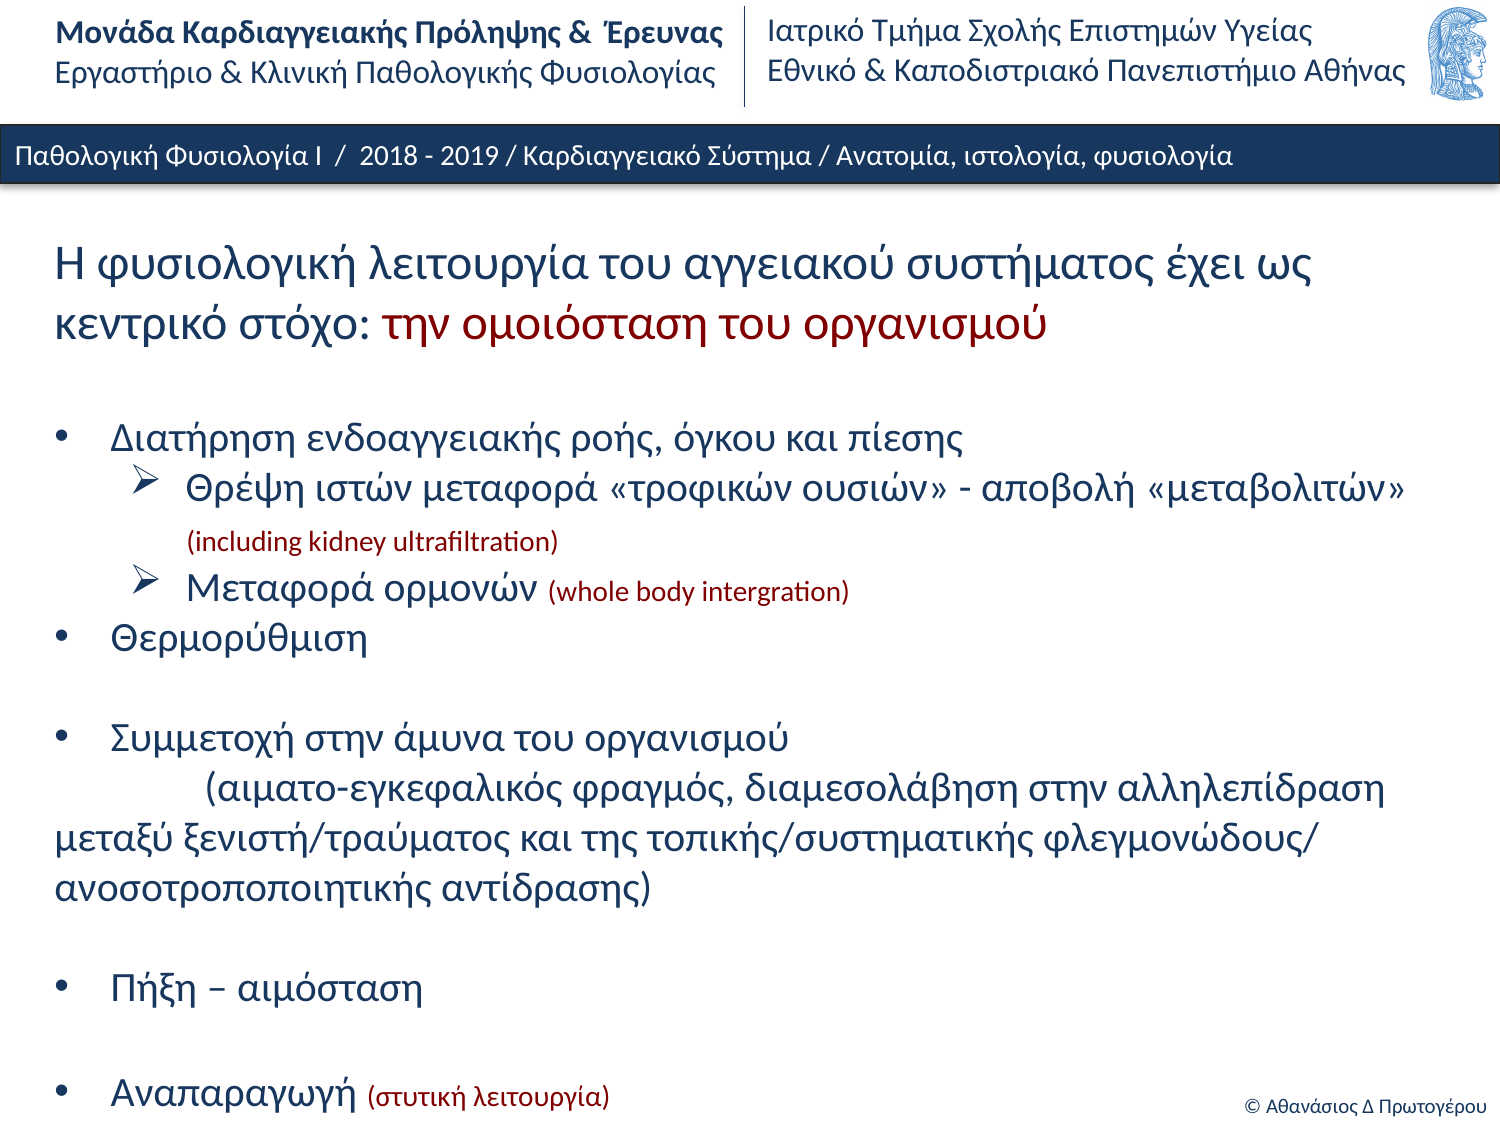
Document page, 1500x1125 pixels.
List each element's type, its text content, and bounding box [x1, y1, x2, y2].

text_box Παθολογική Φυσιολογία Ι / 2018 - 2019 / Καρδιαγγειακό Σύστημα / Ανατομία, ιστολογία, φυσιολογία [0, 124, 1500, 184]
text_box Μονάδα Καρδιαγγειακής Πρόληψης & Έρευνας Εργαστήριο & Κλινική Παθολογικής Φυσιολογίας [38, 3, 739, 98]
text_box © Αθανάσιος Δ Πρωτογέρου [1229, 1085, 1500, 1125]
text_box Ιατρικό Τμήμα Σχολής Επιστημών Υγείας Εθνικό & Καποδιστριακό Πανεπιστήμιο Αθήνας [752, 0, 1422, 96]
picture [1428, 7, 1487, 101]
text_box Η φυσιολογική λειτουργία του αγγειακού συστήματος έχει ως κεντρικό στόχο: την ομοιόσταση του οργανισμού Διατήρηση ενδοαγγειακής ροής, όγκου και πίεσης Θρέψη ιστών μεταφορά «τροφικών ουσιών» - αποβολή «μεταβολιτών» (including kidney ultrafiltration) Μεταφορά ορμονών (whole body intergration) Θερμορύθμιση Συμμετοχή στην άμυνα του οργανισμού (αιματο-εγκεφαλικός φραγμός, διαμεσολάβηση στην αλληλεπίδραση μεταξύ ξενιστή/τραύματος και της τοπικής/συστηματικής φλεγμονώδους/ ανοσοτροποποιητικής αντίδρασης) Πήξη – αιμόσταση Αναπαραγωγή (στυτική λειτουργία) [39, 222, 1429, 1123]
